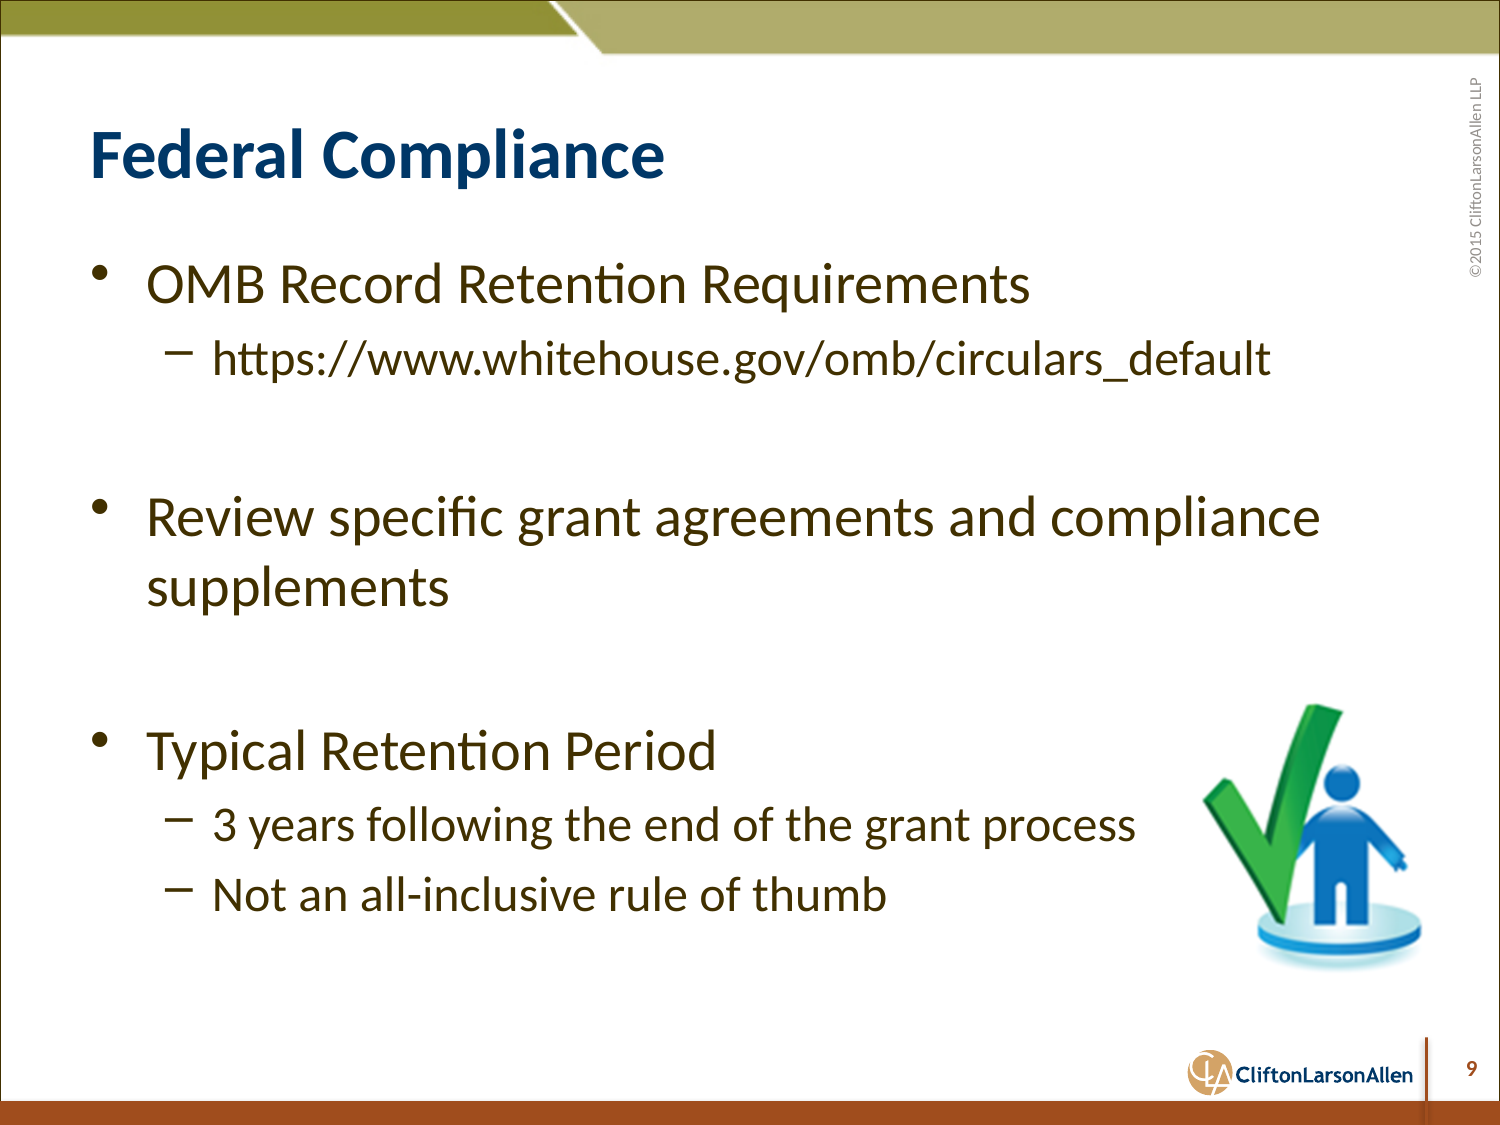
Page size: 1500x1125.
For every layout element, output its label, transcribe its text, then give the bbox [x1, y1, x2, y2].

title Federal Compliance [74, 74, 1426, 226]
list OMB Record Retention Requirements https://www.whitehouse.gov/omb/circulars_default Review specific grant agreements and compliance supplements Typical Retention Period 3 years following the end of the grant process Not an all-inclusive rule of thumb [74, 237, 1426, 1038]
slide_number 9 [1410, 1037, 1493, 1098]
picture [1162, 684, 1474, 1000]
picture [1, 1, 1499, 86]
